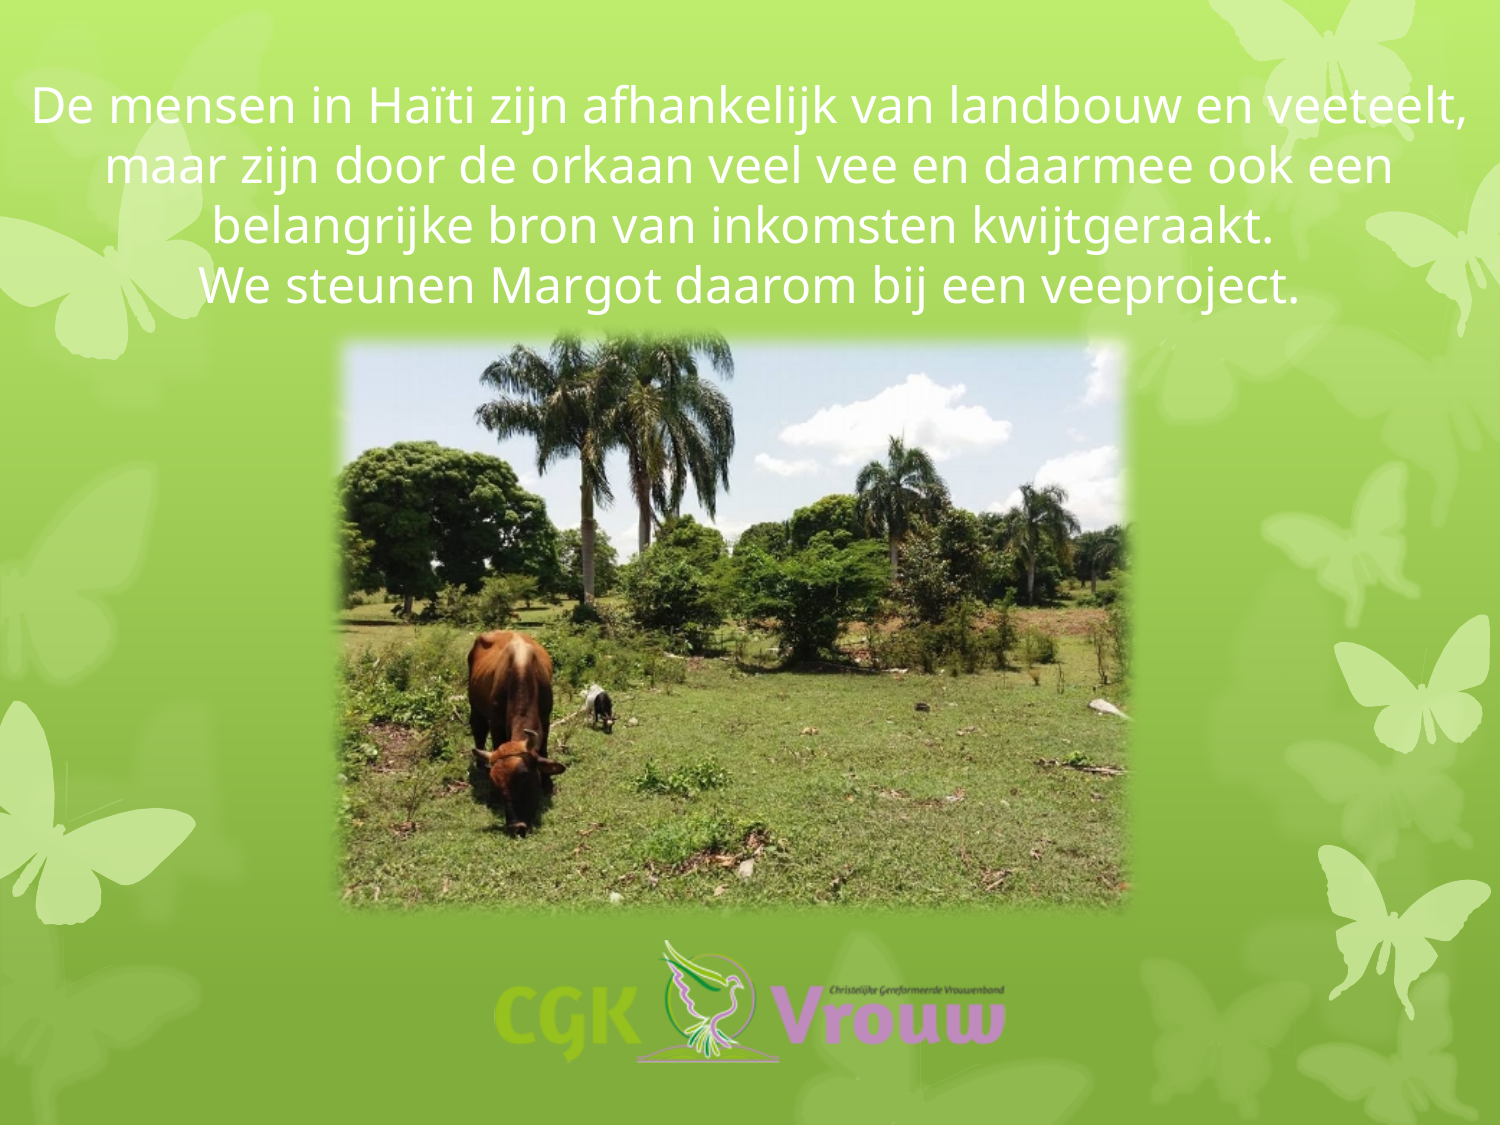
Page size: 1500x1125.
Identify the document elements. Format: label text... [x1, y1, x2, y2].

picture [324, 323, 1143, 922]
text_box De mensen in Haïti zijn afhankelijk van landbouw en veeteelt, maar zijn door de orkaan veel vee en daarmee ook een belangrijke bron van inkomsten kwijtgeraakt. We steunen Margot daarom bij een veeproject. [0, 66, 1500, 322]
picture [493, 939, 1007, 1065]
